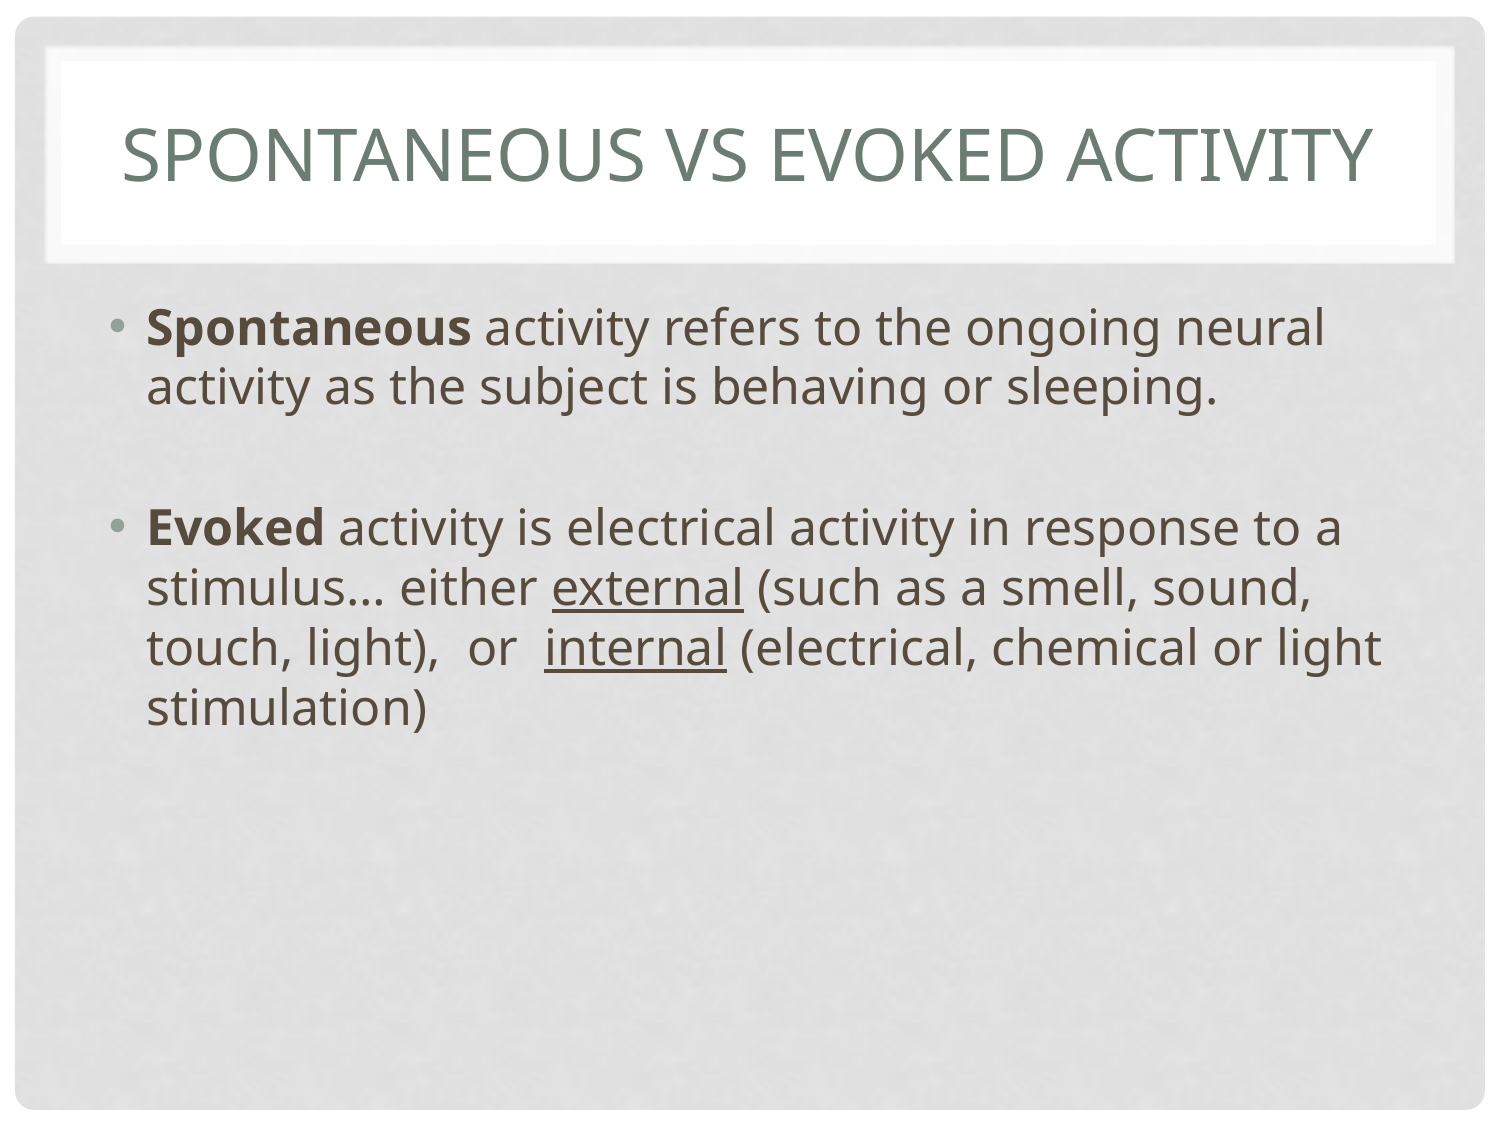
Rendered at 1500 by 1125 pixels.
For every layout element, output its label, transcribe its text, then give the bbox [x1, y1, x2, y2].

list Spontaneous activity refers to the ongoing neural activity as the subject is behaving or sleeping. Evoked activity is electrical activity in response to a stimulus… either external (such as a smell, sound, touch, light), or internal (electrical, chemical or light stimulation) [75, 287, 1425, 1005]
title Spontaneous vs Evoked Activity [69, 66, 1425, 238]
